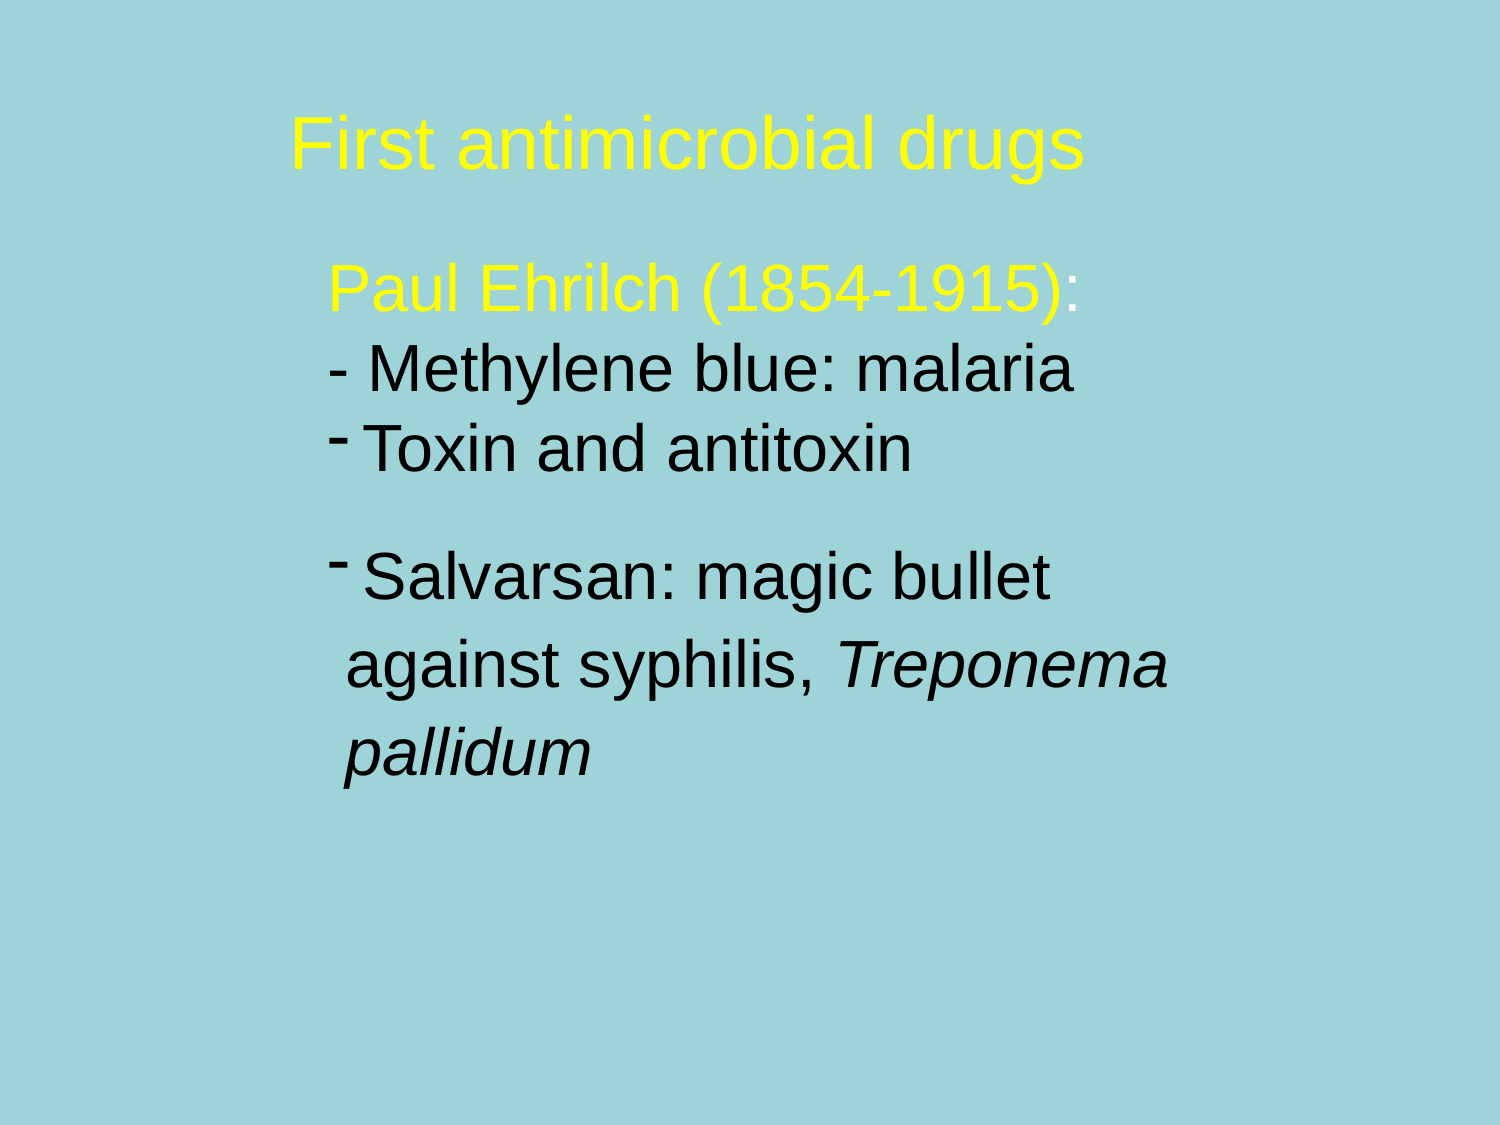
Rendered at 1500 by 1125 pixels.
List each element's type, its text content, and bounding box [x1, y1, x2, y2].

text_box Paul Ehrilch (1854-1915): - Methylene blue: malaria Toxin and antitoxin Salvarsan: magic bullet against syphilis, Treponema pallidum [312, 237, 1275, 792]
text_box First antimicrobial drugs [275, 87, 1275, 193]
